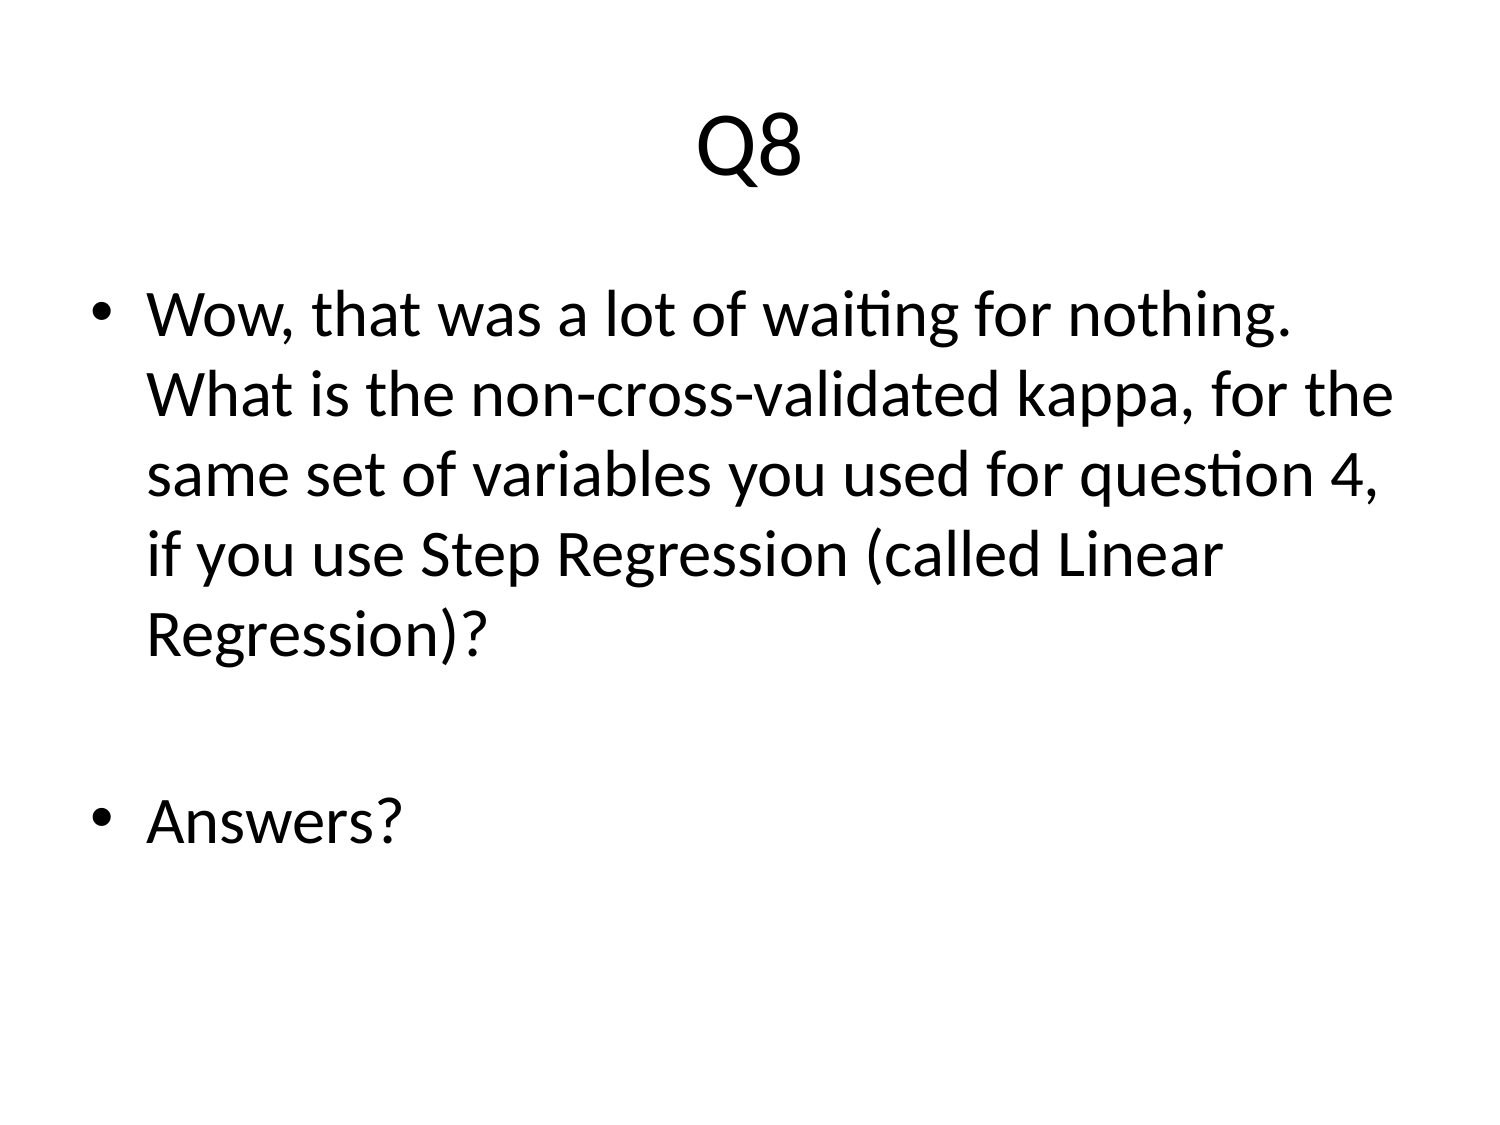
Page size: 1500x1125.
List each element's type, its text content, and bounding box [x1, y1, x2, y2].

list Wow, that was a lot of waiting for nothing. What is the non-cross-validated kappa, for the same set of variables you used for question 4, if you use Step Regression (called Linear Regression)? Answers? [75, 262, 1425, 1005]
title Q8 [75, 45, 1425, 233]
